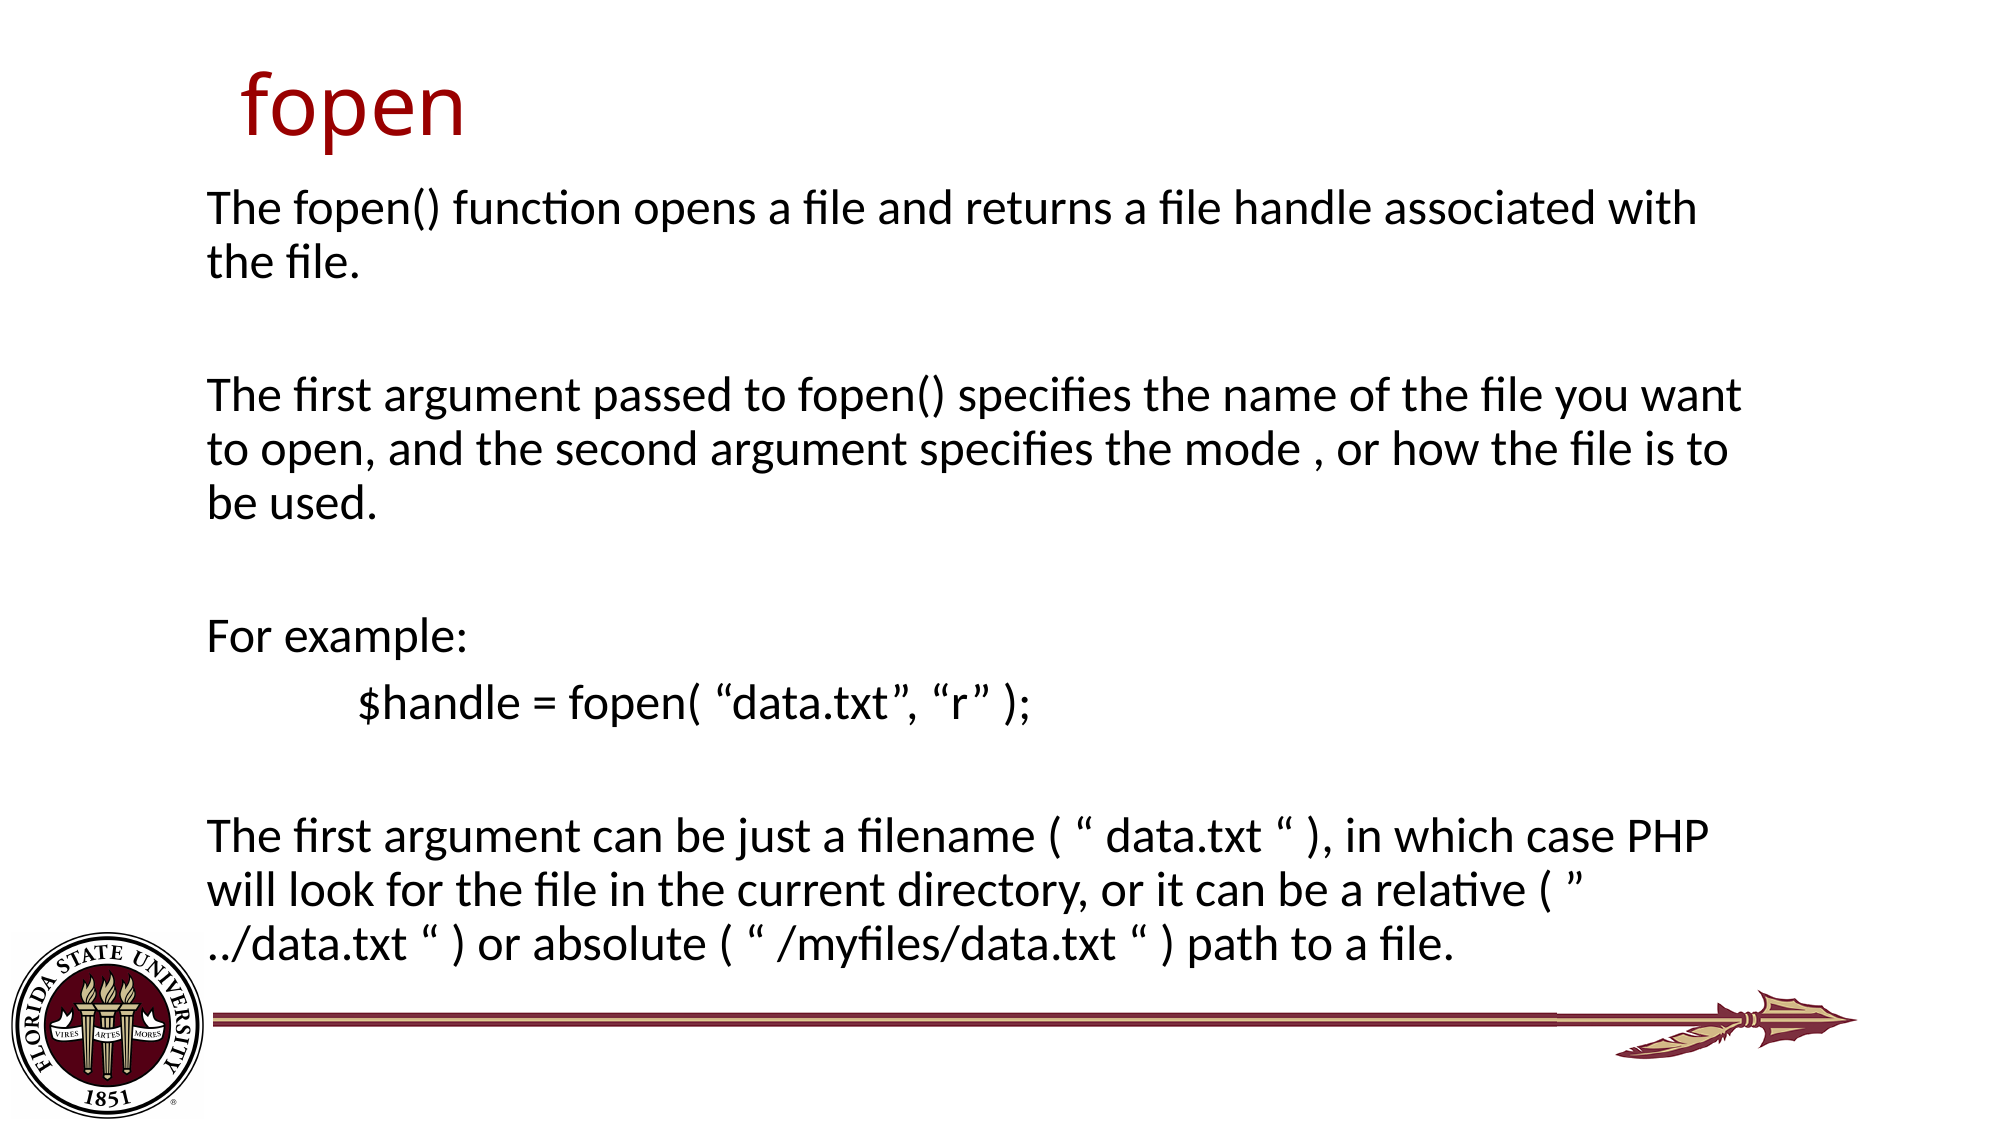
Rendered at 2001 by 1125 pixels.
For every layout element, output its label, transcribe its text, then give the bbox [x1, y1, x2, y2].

title fopen [224, 49, 1576, 166]
picture [213, 895, 1863, 1125]
list The fopen() function opens a file and returns a file handle associated with the file. The first argument passed to fopen() specifies the name of the file you want to open, and the second argument specifies the mode , or how the file is to be used. For example: $handle = fopen( “data.txt”, “r” ); The first argument can be just a filename ( “ data.txt “ ), in which case PHP will look for the file in the current directory, or it can be a relative ( ” ../data.txt “ ) or absolute ( “ /myfiles/data.txt “ ) path to a file. [174, 166, 1776, 976]
picture [11, 932, 204, 1119]
